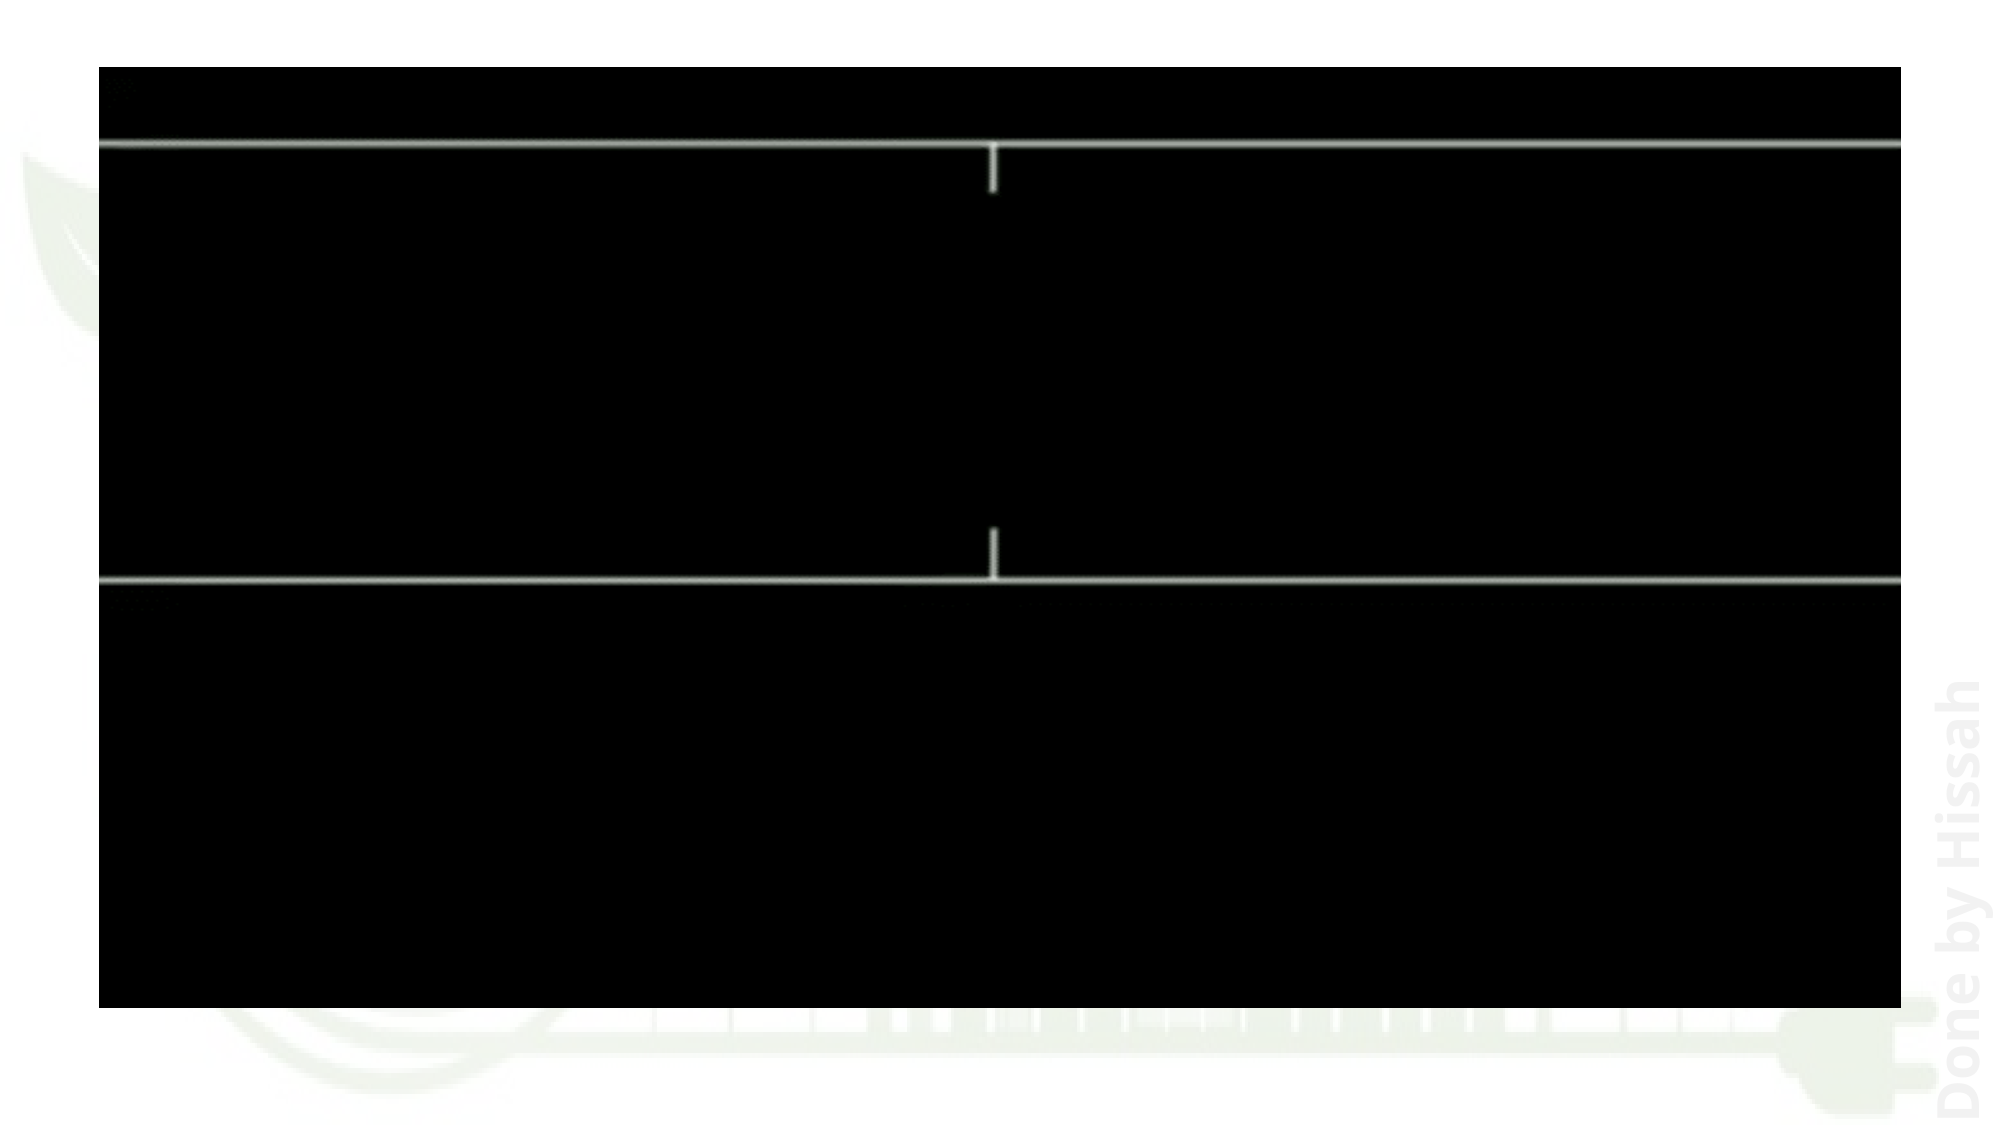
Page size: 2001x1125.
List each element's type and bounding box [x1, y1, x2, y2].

text_box [98, 66, 1902, 1009]
